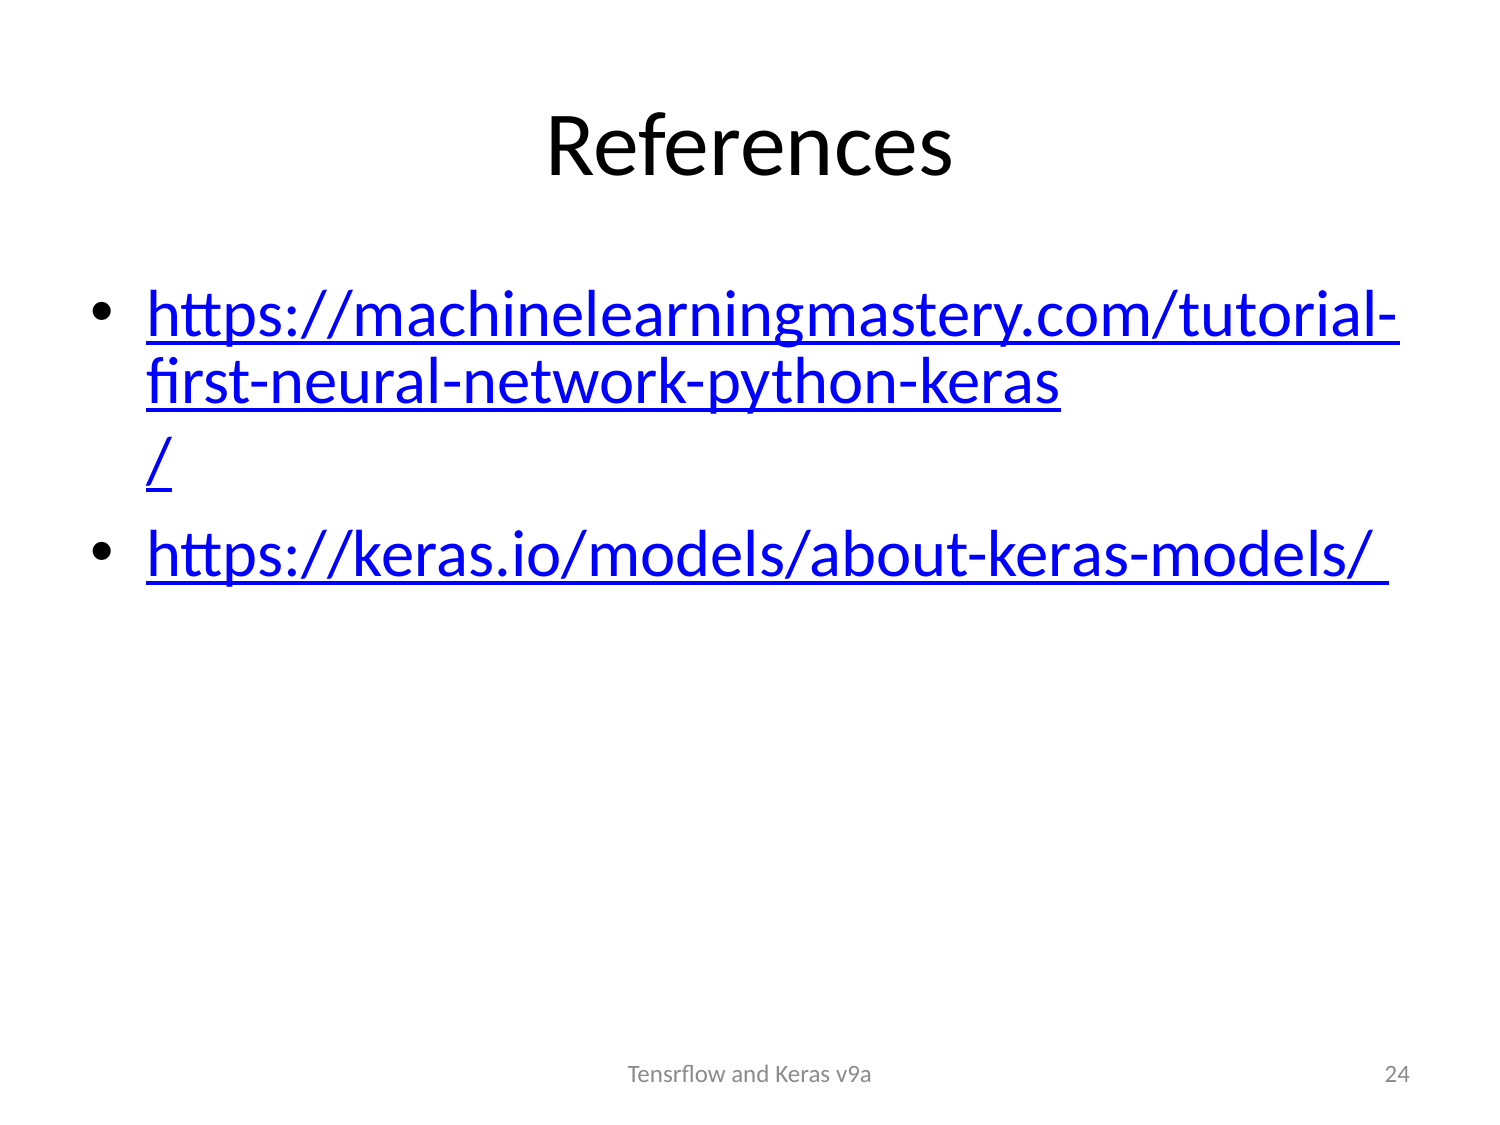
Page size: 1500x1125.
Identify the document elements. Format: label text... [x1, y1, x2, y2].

slide_number 24 [1074, 1042, 1425, 1103]
list https://machinelearningmastery.com/tutorial-first-neural-network-python-keras/ https://keras.io/models/about-keras-models/ [75, 262, 1425, 1005]
footer Tensrflow and Keras v9a [512, 1042, 988, 1103]
title References [75, 45, 1425, 233]
